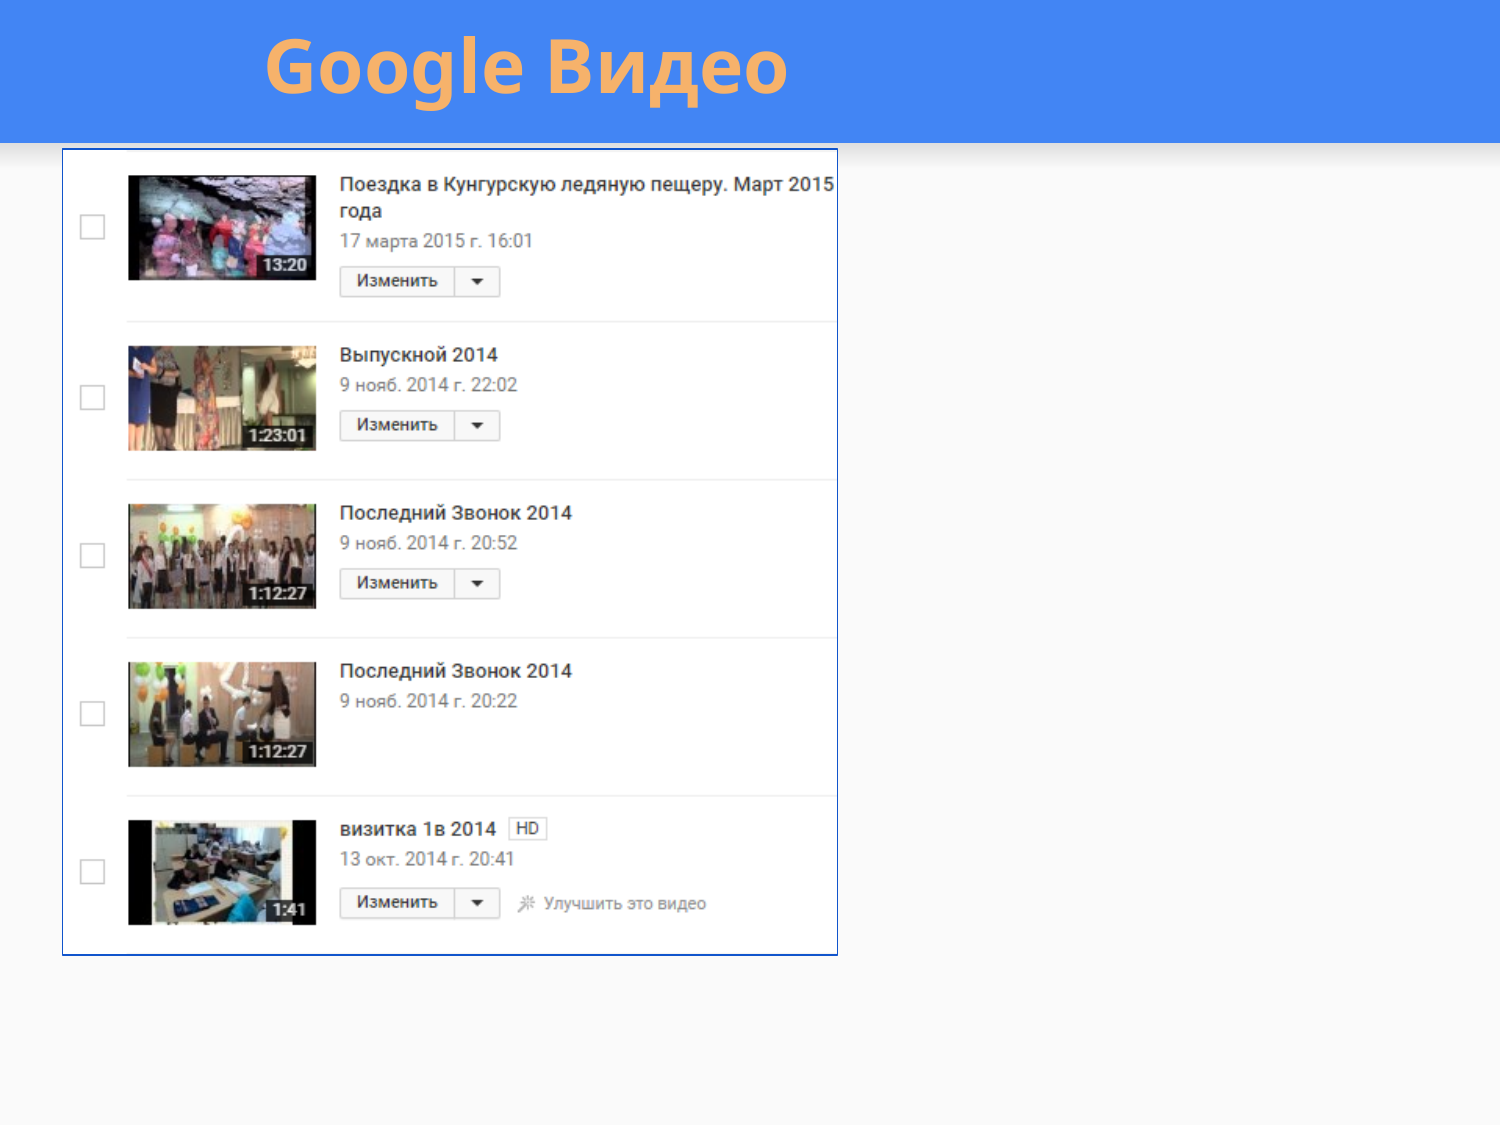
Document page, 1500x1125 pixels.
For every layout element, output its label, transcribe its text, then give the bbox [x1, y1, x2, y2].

text_box Google Видео [0, 0, 1054, 138]
picture [63, 149, 838, 955]
